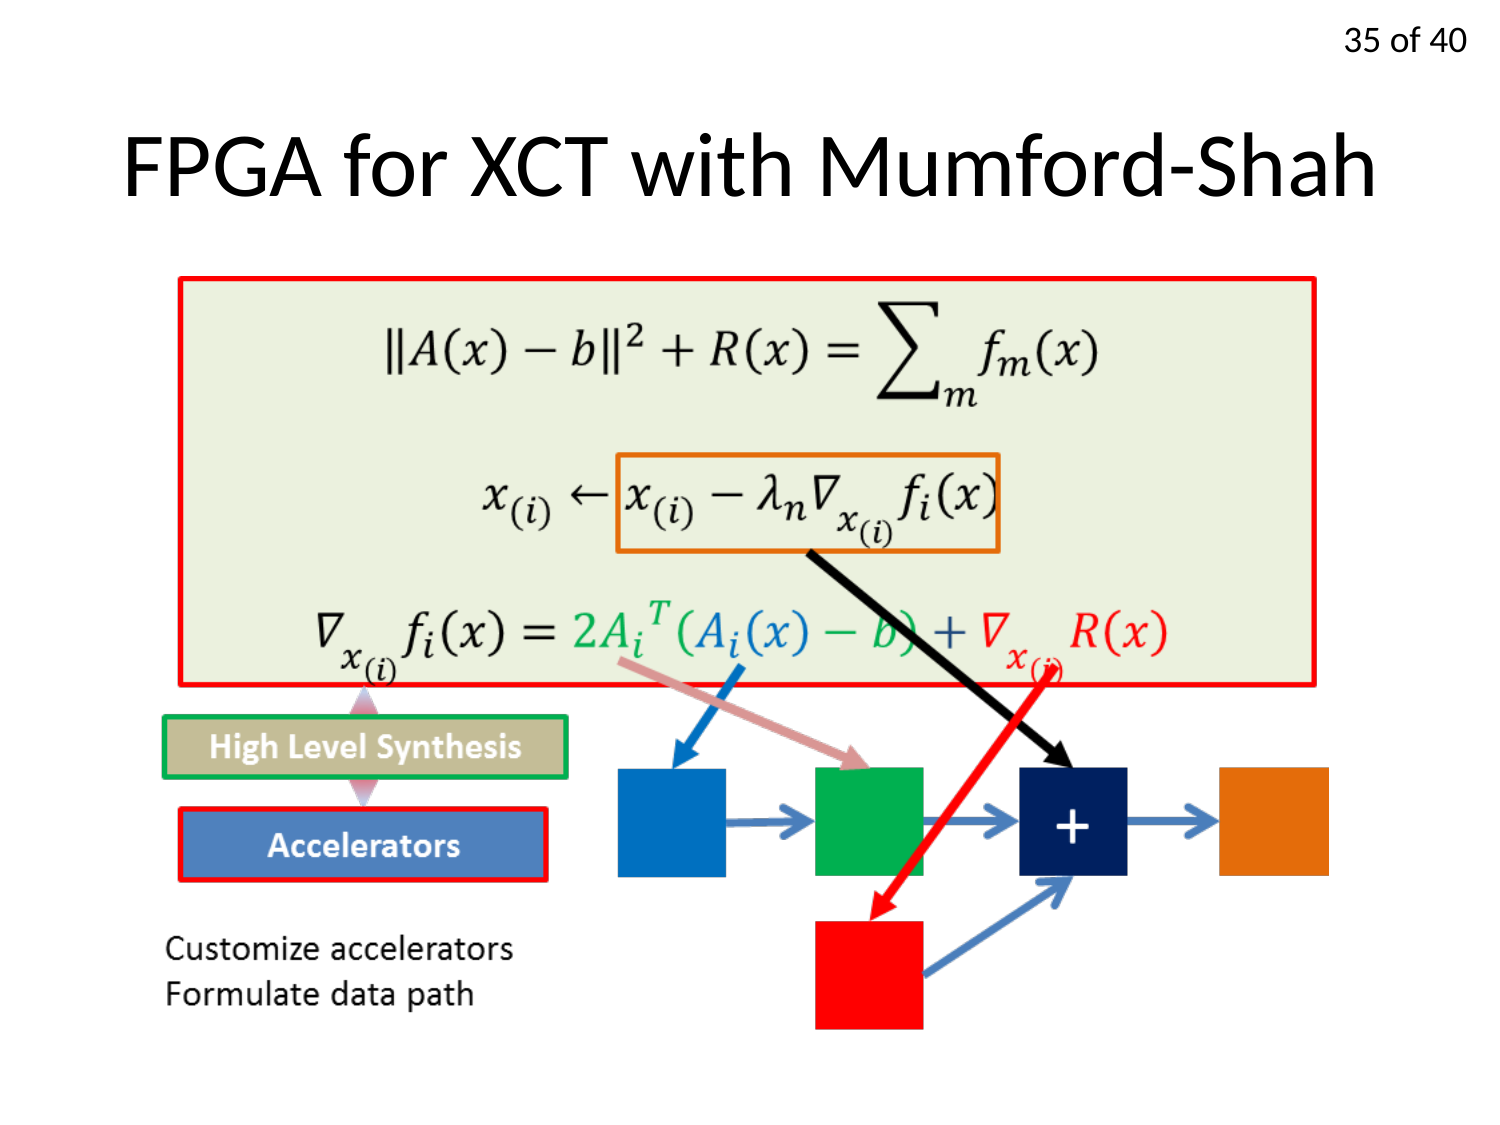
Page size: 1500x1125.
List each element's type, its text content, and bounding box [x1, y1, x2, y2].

picture [142, 276, 1330, 1039]
title FPGA for XCT with Mumford-Shah [76, 66, 1427, 254]
